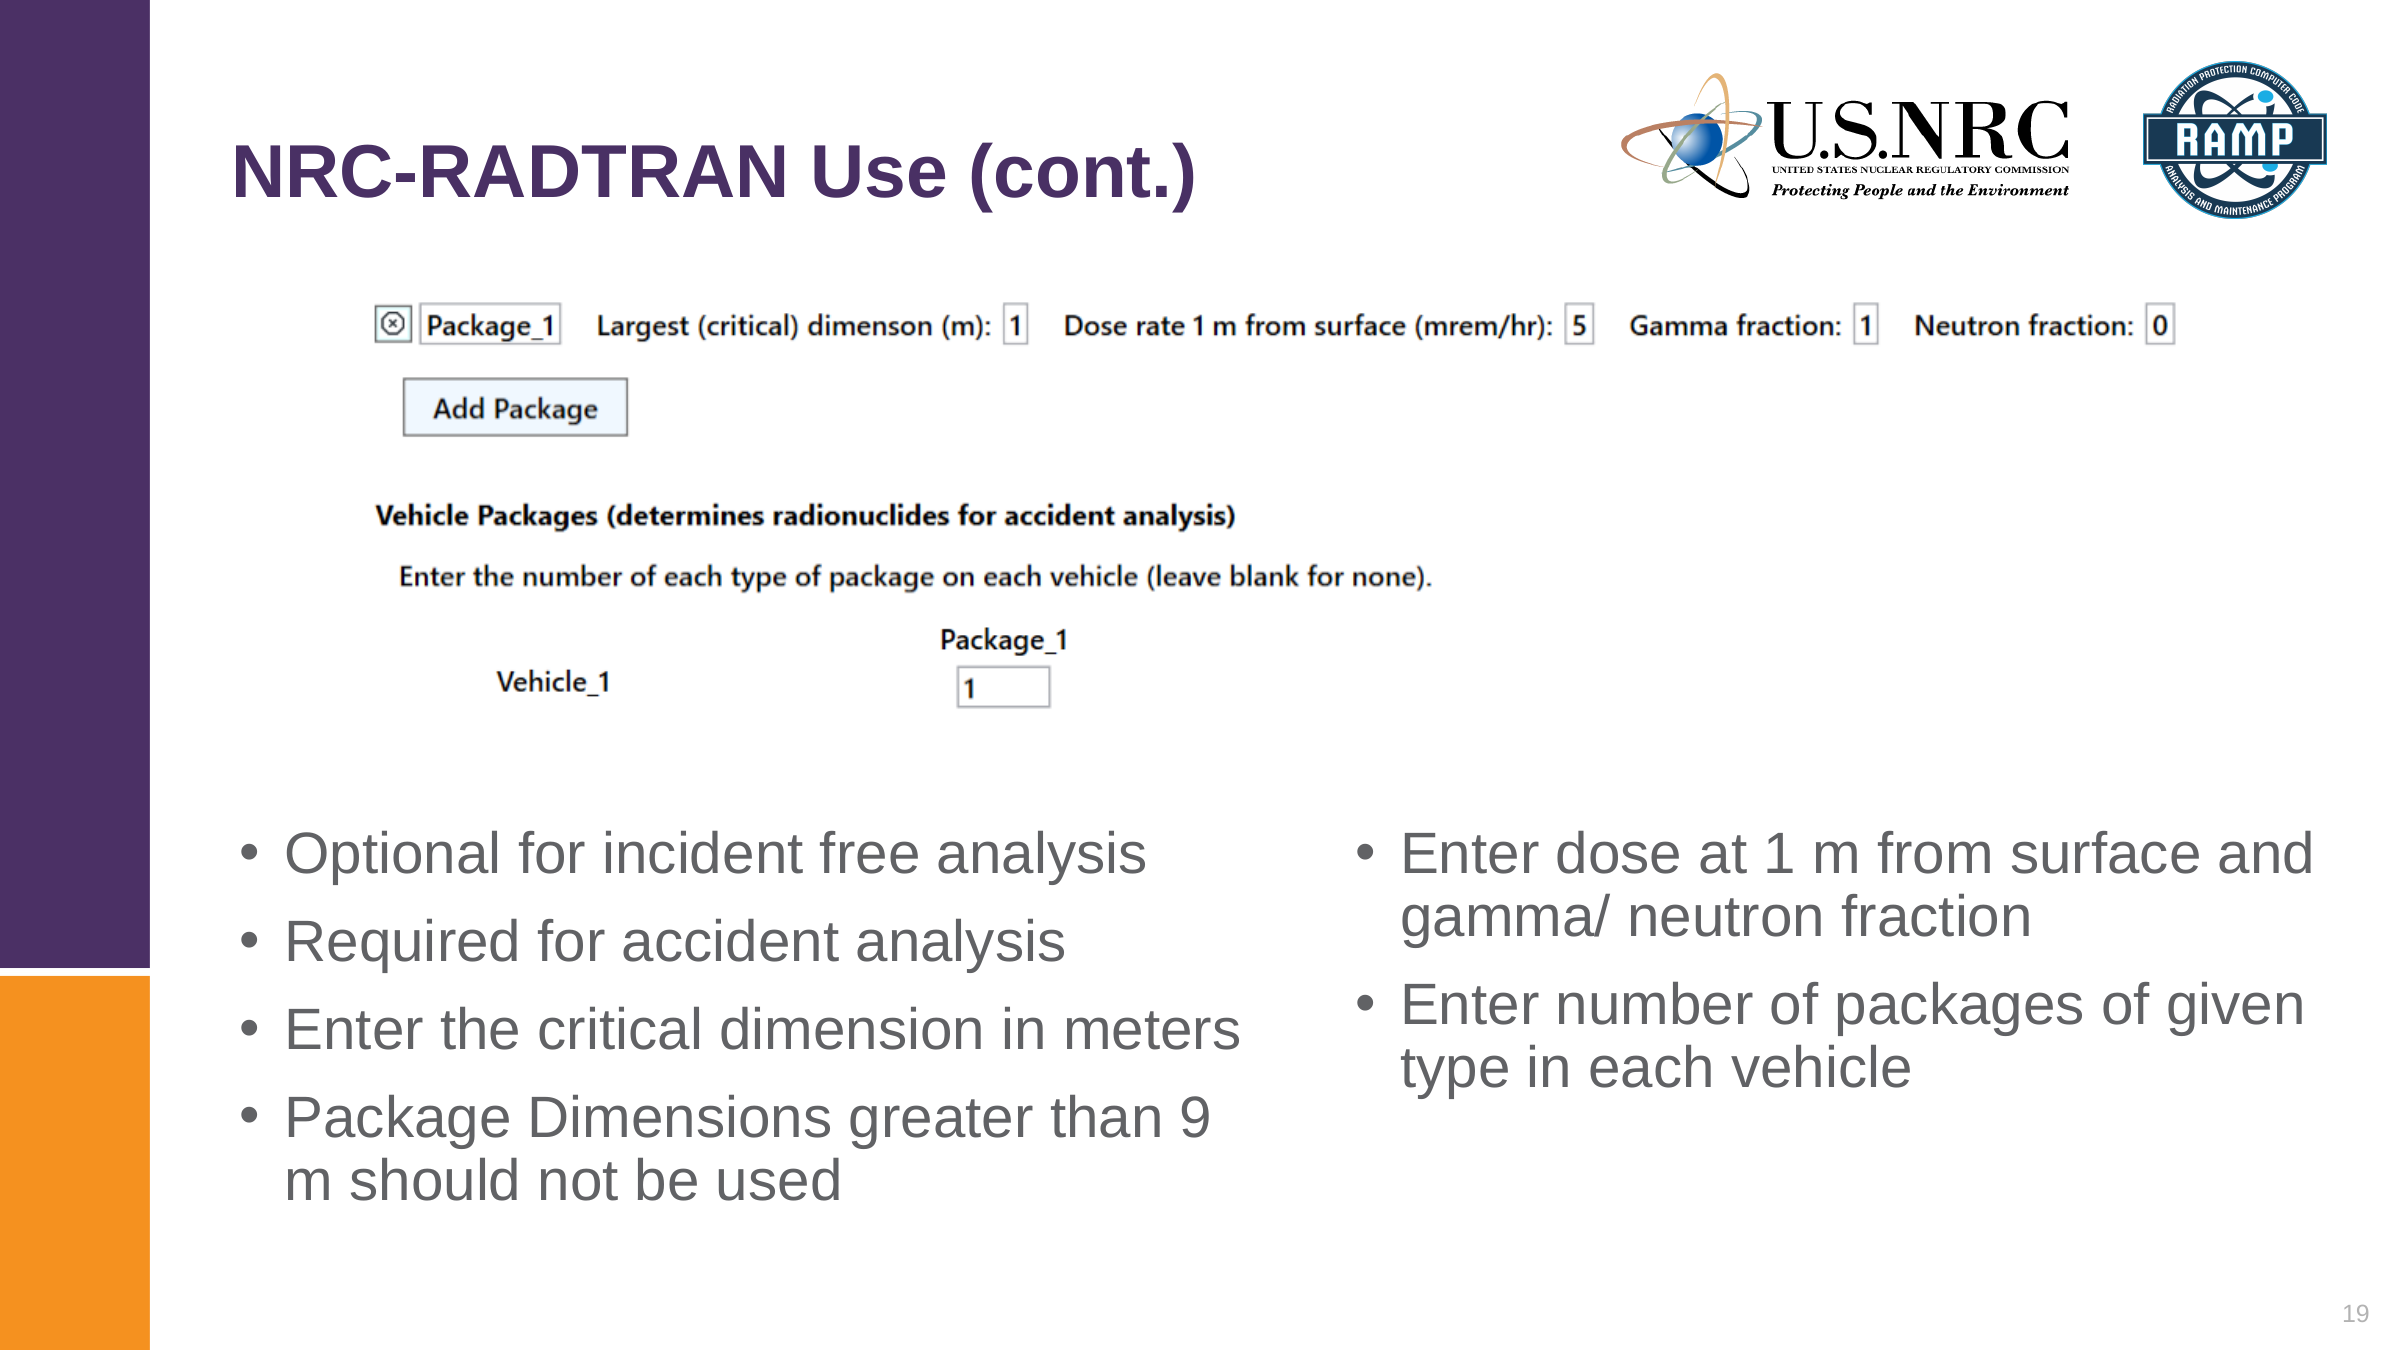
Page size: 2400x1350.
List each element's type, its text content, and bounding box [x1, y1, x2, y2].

picture [361, 290, 2182, 720]
picture [2143, 61, 2327, 219]
picture [1619, 72, 2070, 200]
title NRC-RADTRAN Use (cont.) [231, 77, 1556, 222]
slide_number 19 [2295, 1291, 2370, 1350]
text_box Optional for incident free analysis Required for accident analysis Enter the critical dimension in meters Package Dimensions greater than 9 m should not be used [225, 815, 1272, 1291]
text_box Enter dose at 1 m from surface and gamma/ neutron fraction Enter number of packages of given type in each vehicle [1340, 815, 2370, 1291]
picture [0, 0, 149, 1350]
